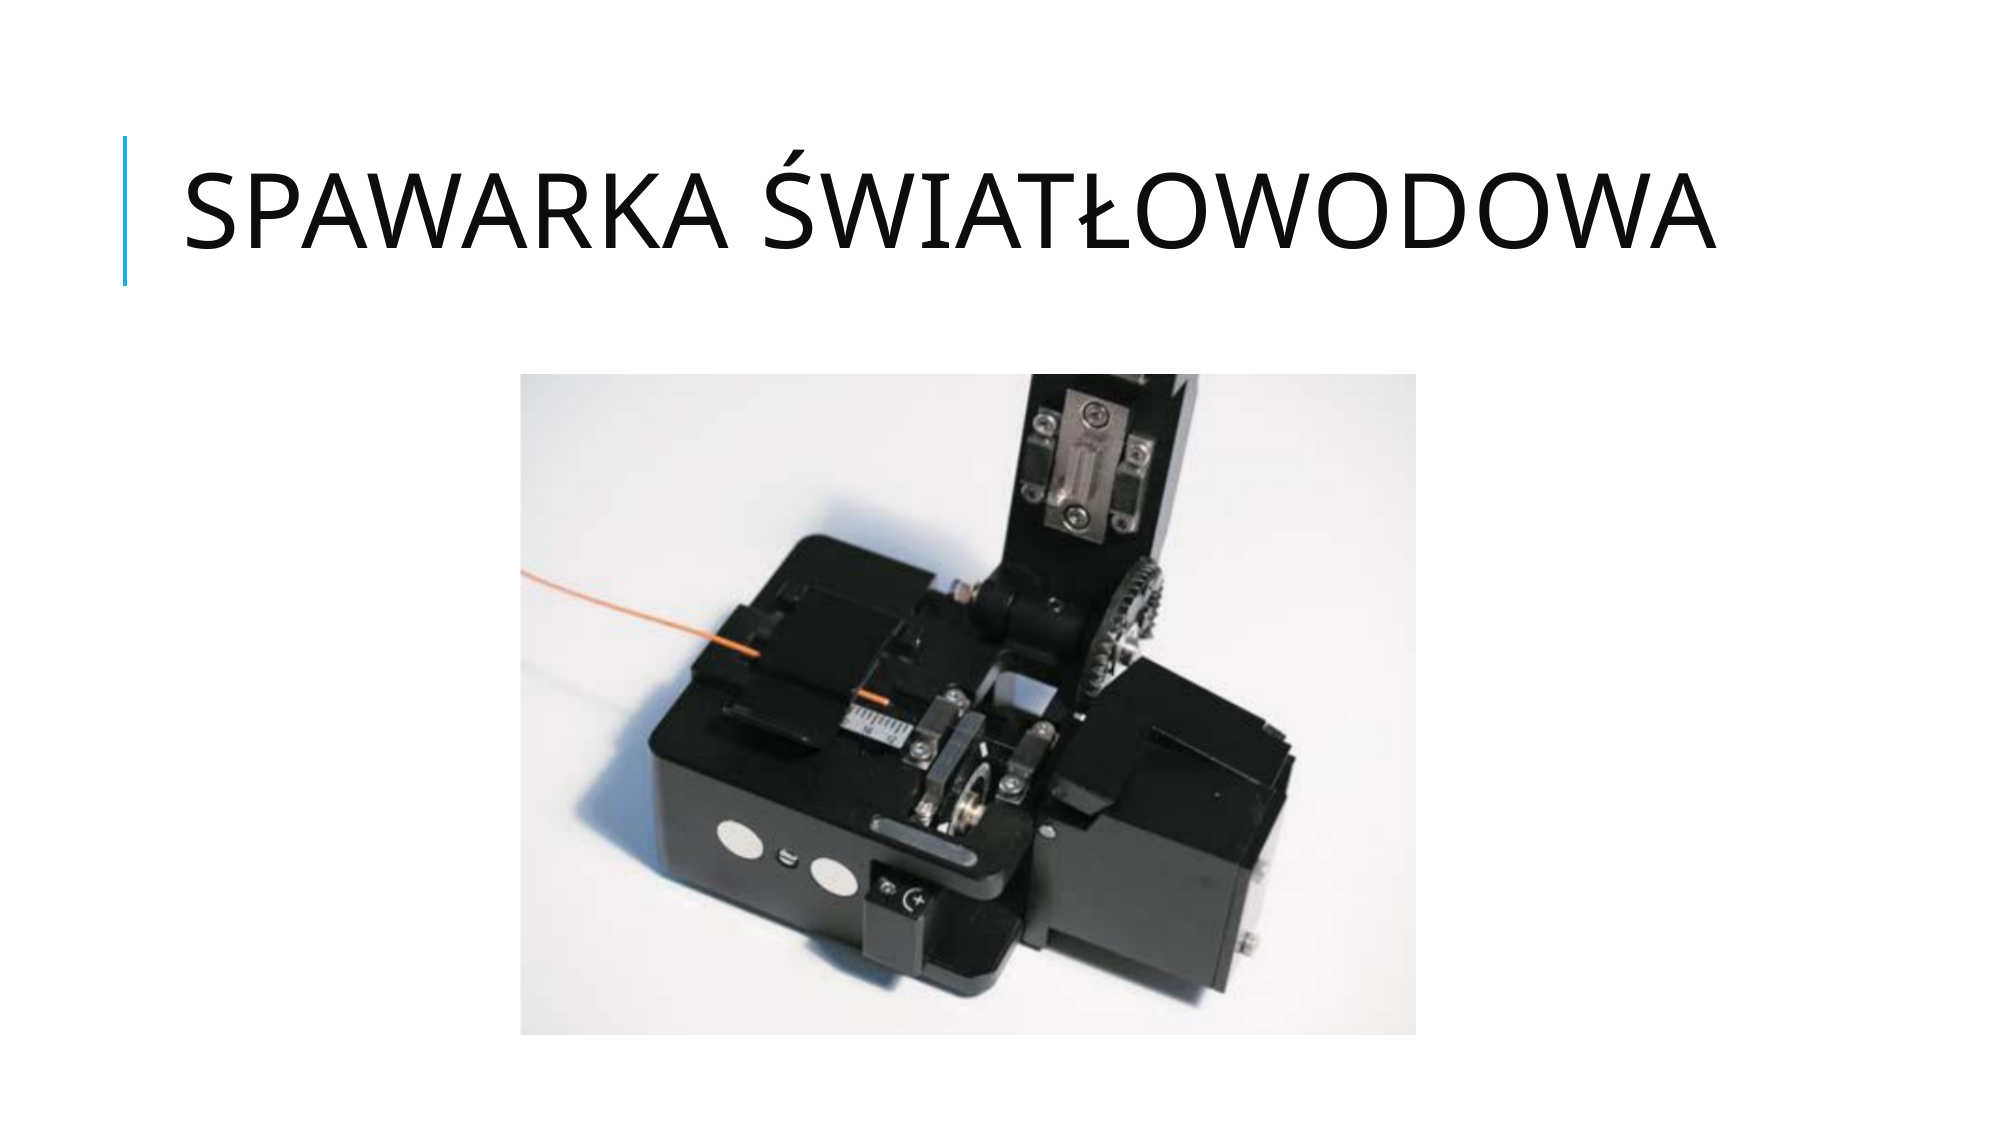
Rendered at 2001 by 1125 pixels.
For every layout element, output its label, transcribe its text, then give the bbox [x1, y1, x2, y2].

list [514, 374, 1416, 1036]
title Spawarka światłowodowa [168, 96, 1763, 342]
